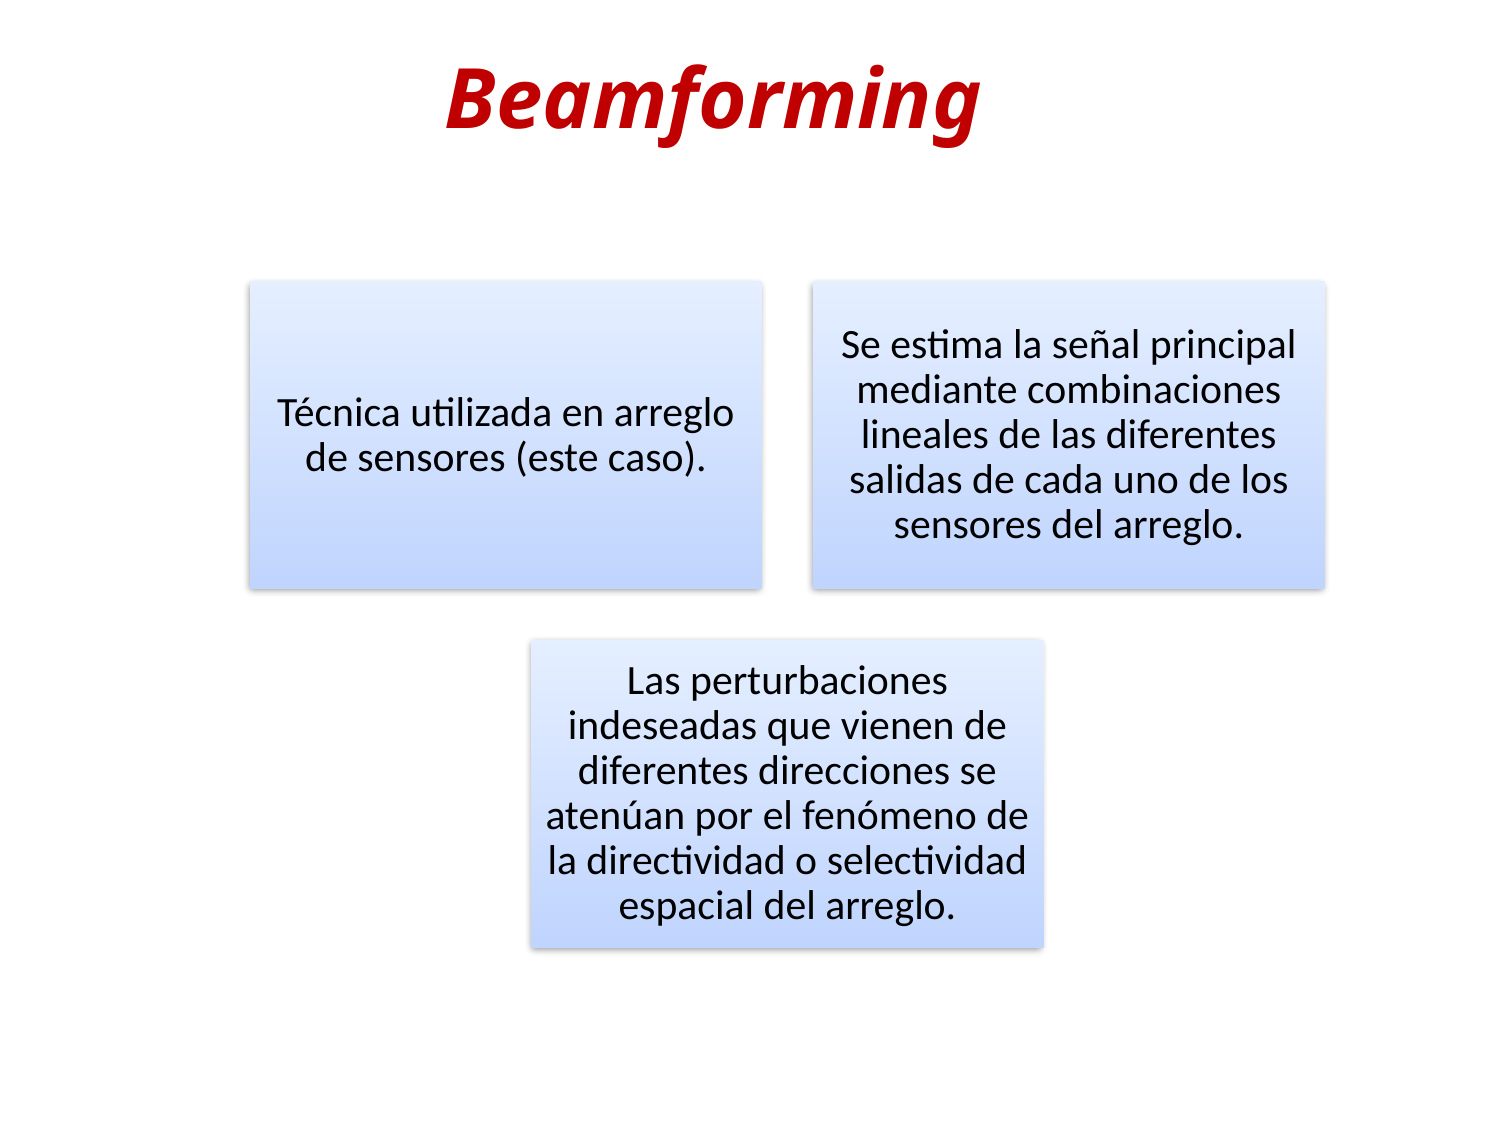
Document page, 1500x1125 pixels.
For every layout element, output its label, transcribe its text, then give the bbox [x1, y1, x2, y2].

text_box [249, 228, 1326, 1001]
text_box Beamforming [24, 37, 1420, 153]
